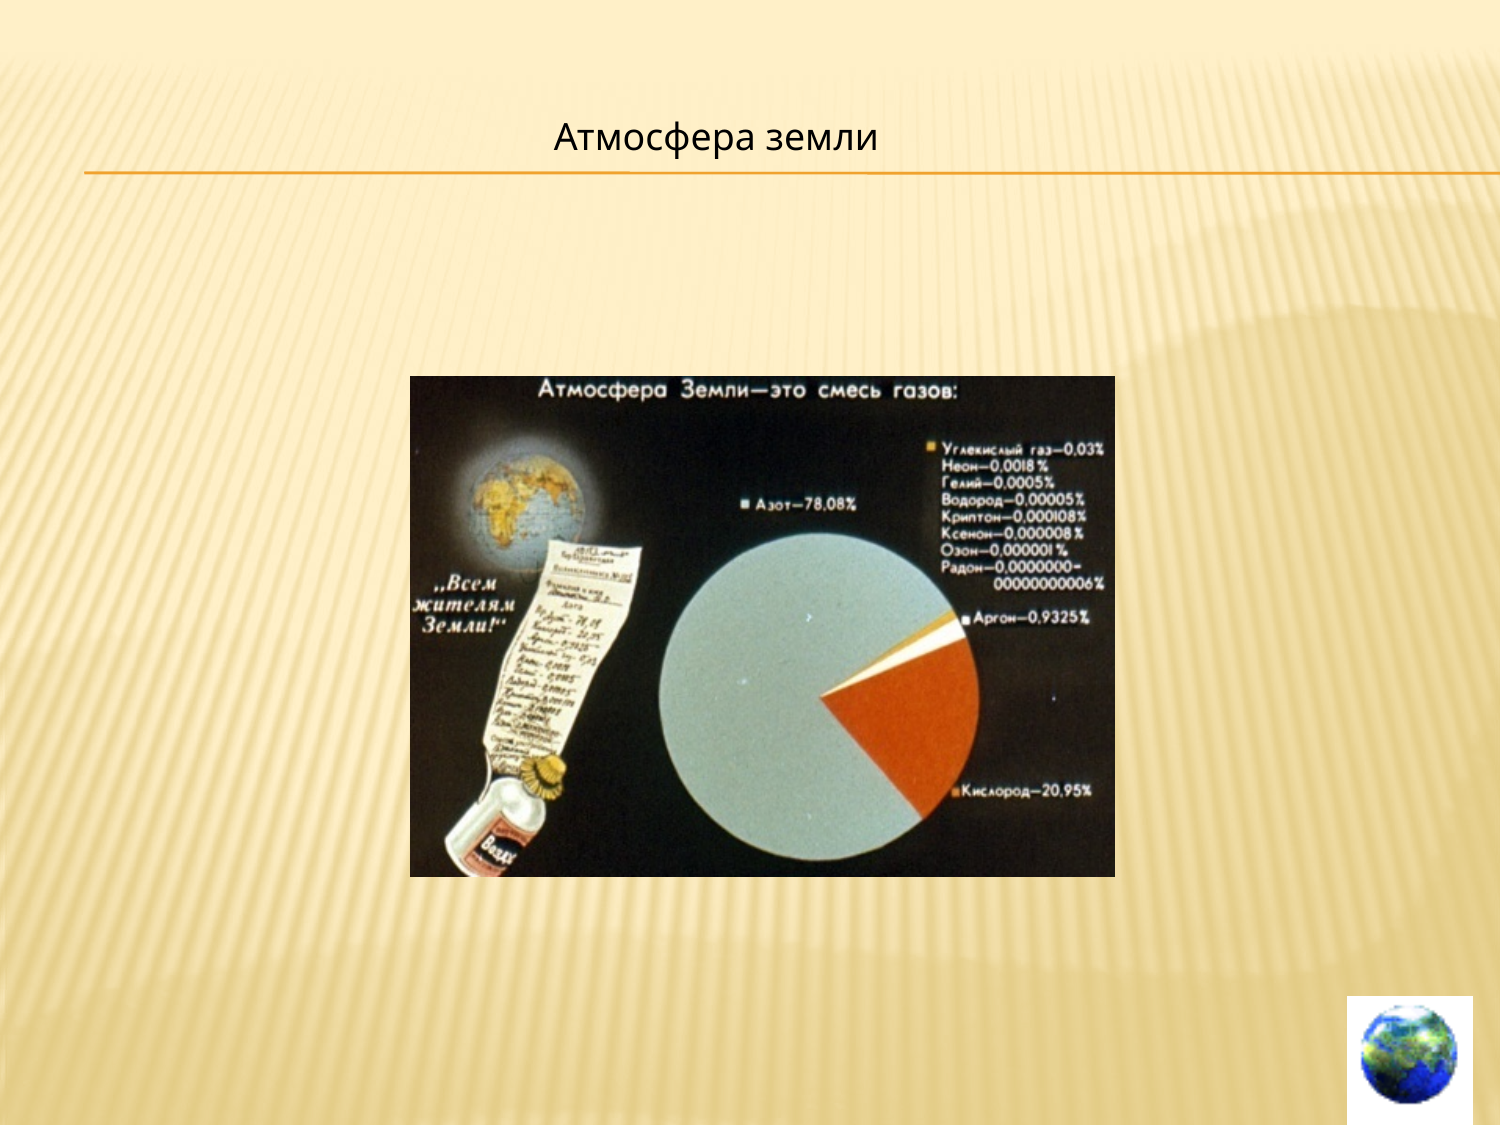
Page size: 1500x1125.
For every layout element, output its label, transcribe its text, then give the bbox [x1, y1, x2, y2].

text_box Атмосфера земли [538, 105, 1032, 166]
picture [1347, 995, 1473, 1125]
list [410, 375, 1115, 877]
